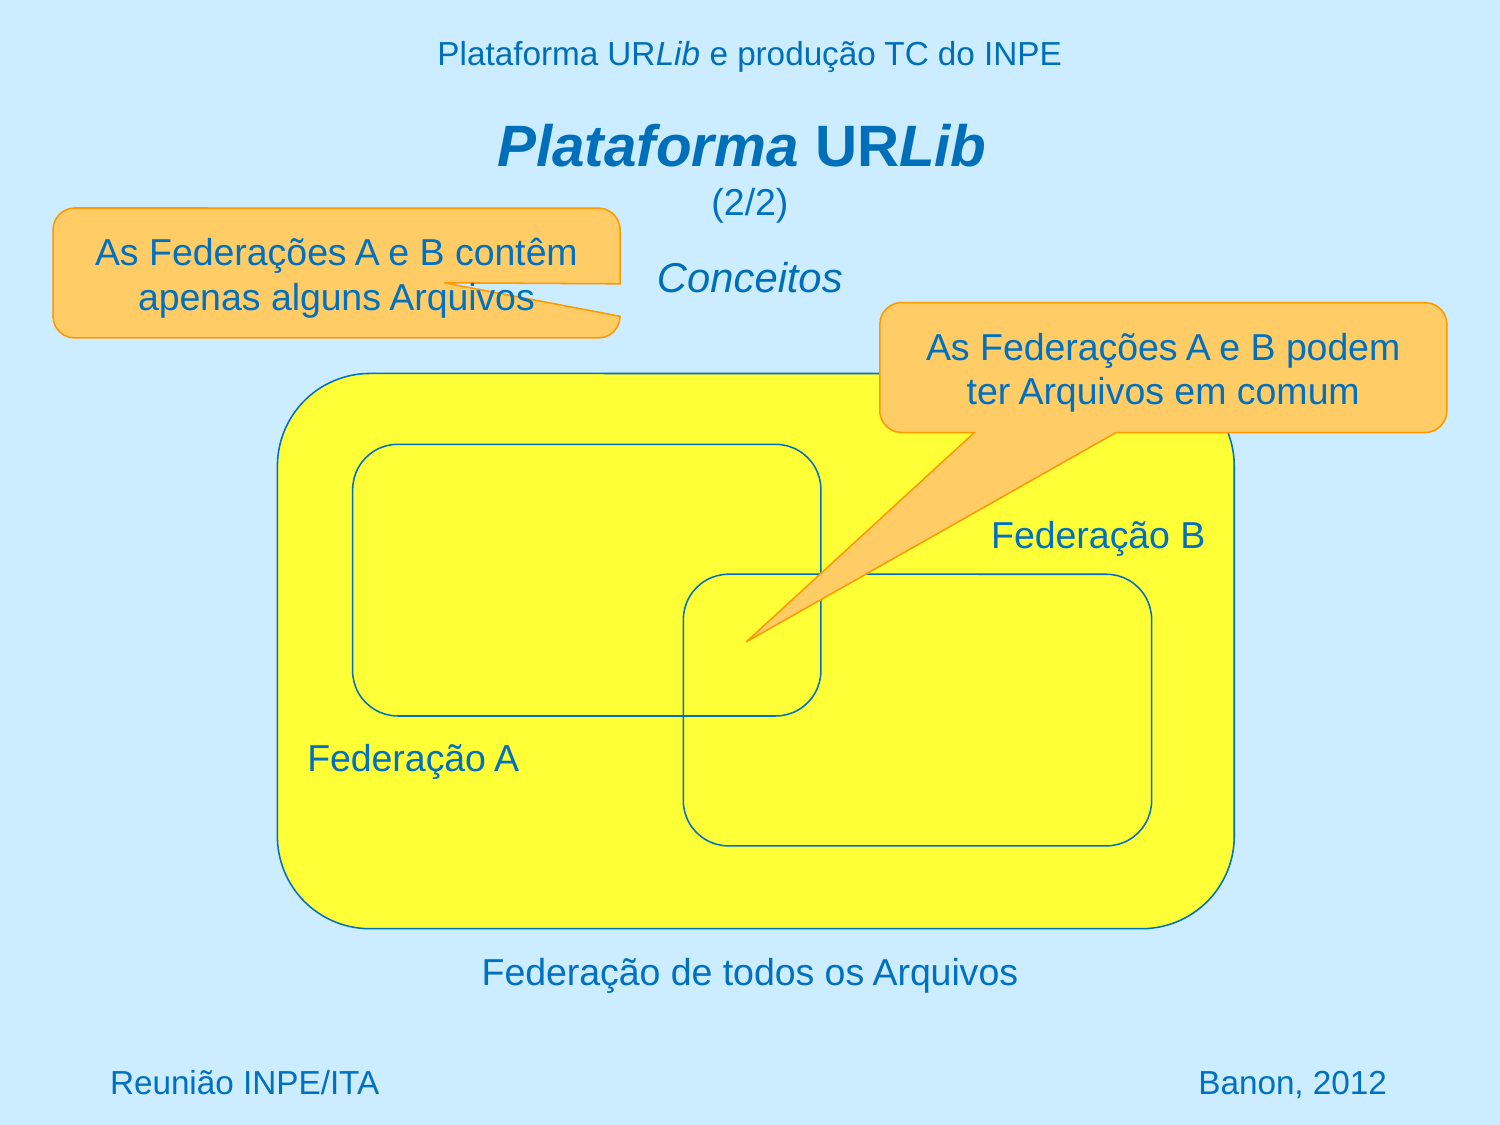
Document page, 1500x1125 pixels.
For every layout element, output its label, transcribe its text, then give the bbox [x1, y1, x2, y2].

text_box Federação de todos os Arquivos [419, 940, 1081, 1001]
text_box [277, 373, 1235, 929]
text_box Plataforma URLib e produção TC do INPE [0, 24, 1500, 80]
text_box As Federações A e B contêm apenas alguns Arquivos [52, 207, 621, 338]
text_box [352, 444, 821, 716]
text_box Conceitos [641, 243, 858, 359]
title Plataforma URLib (2/2) [112, 80, 1388, 254]
text_box Reunião INPE/ITA Banon, 2012 [0, 1049, 1500, 1113]
text_box [683, 574, 1152, 846]
text_box Federação B [974, 503, 1223, 564]
text_box As Federações A e B podem ter Arquivos em comum [746, 302, 1447, 642]
text_box Federação A [289, 726, 538, 787]
